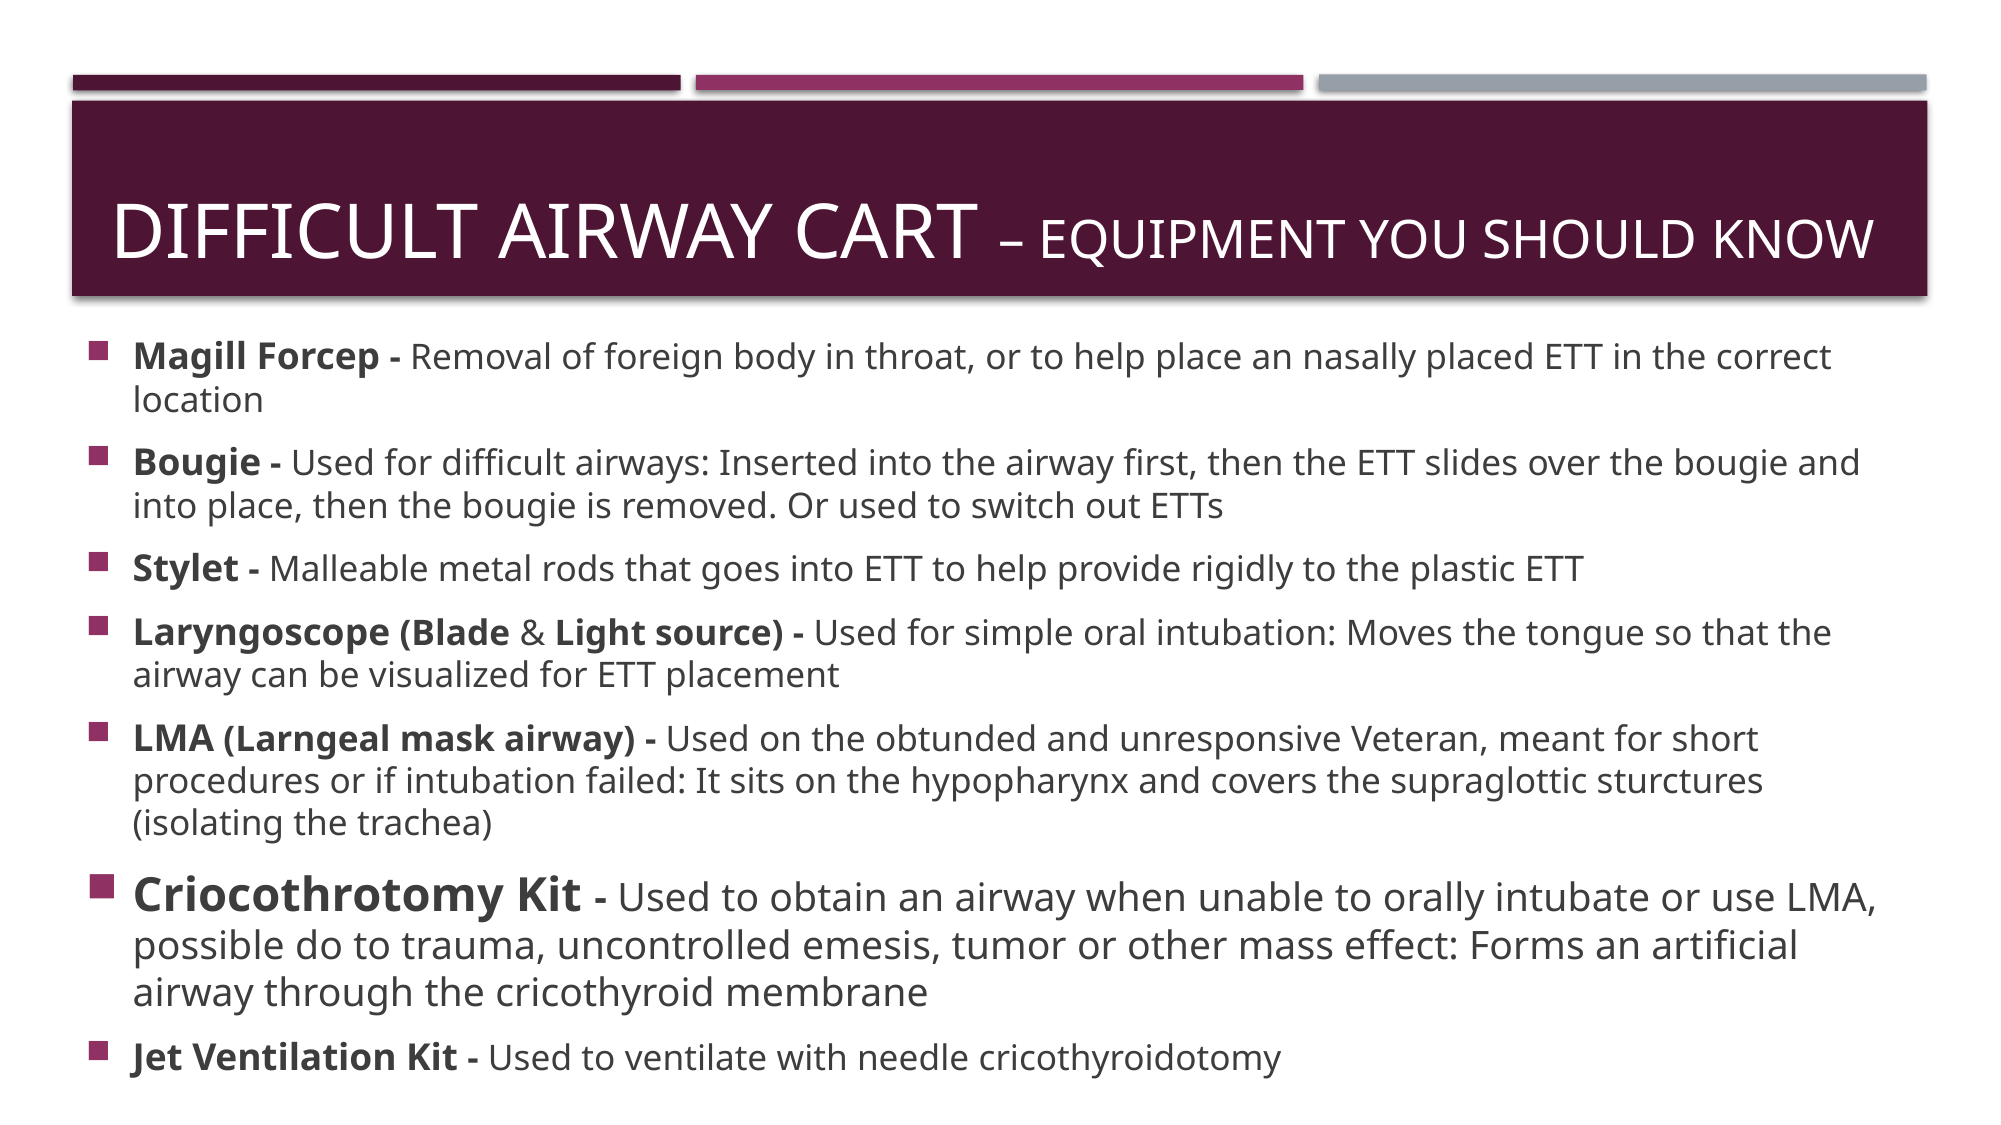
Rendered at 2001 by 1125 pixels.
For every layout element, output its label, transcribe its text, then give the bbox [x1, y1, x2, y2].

list Magill Forcep - Removal of foreign body in throat, or to help place an nasally placed ETT in the correct location Bougie - Used for difficult airways: Inserted into the airway first, then the ETT slides over the bougie and into place, then the bougie is removed. Or used to switch out ETTs Stylet - Malleable metal rods that goes into ETT to help provide rigidly to the plastic ETT Laryngoscope (Blade & Light source) - Used for simple oral intubation: Moves the tongue so that the airway can be visualized for ETT placement LMA (Larngeal mask airway) - Used on the obtunded and unresponsive Veteran, meant for short procedures or if intubation failed: It sits on the hypopharynx and covers the supraglottic sturctures (isolating the trachea) Criocothrotomy Kit - Used to obtain an airway when unable to orally intubate or use LMA, possible do to trauma, uncontrolled emesis, tumor or other mass effect: Forms an artificial airway through the cricothyroid membrane Jet Ventilation Kit - Used to ventilate with needle cricothyroidotomy [70, 322, 1905, 1089]
title Difficult airway cart – Equipment you should know [95, 115, 1905, 282]
